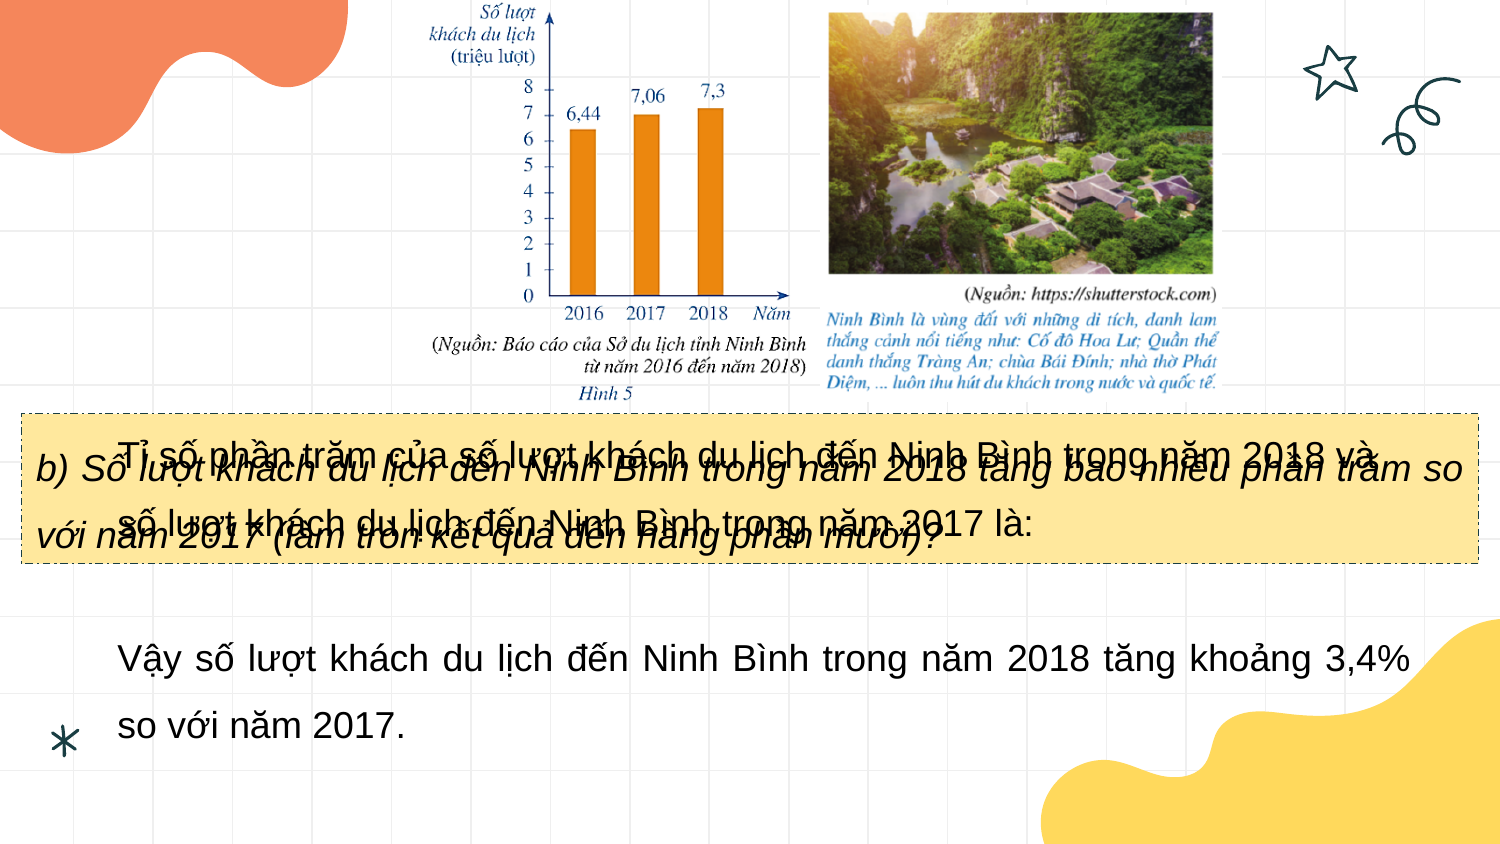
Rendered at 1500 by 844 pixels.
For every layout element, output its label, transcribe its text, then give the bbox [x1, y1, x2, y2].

picture [422, 0, 815, 410]
text_box b) Số lượt khách du lịch đến Ninh Bình trong năm 2018 tăng bao nhiêu phần trăm so với năm 2017 (làm tròn kết quả đến hàng phần mười)? [21, 413, 1479, 564]
picture [820, 5, 1223, 402]
